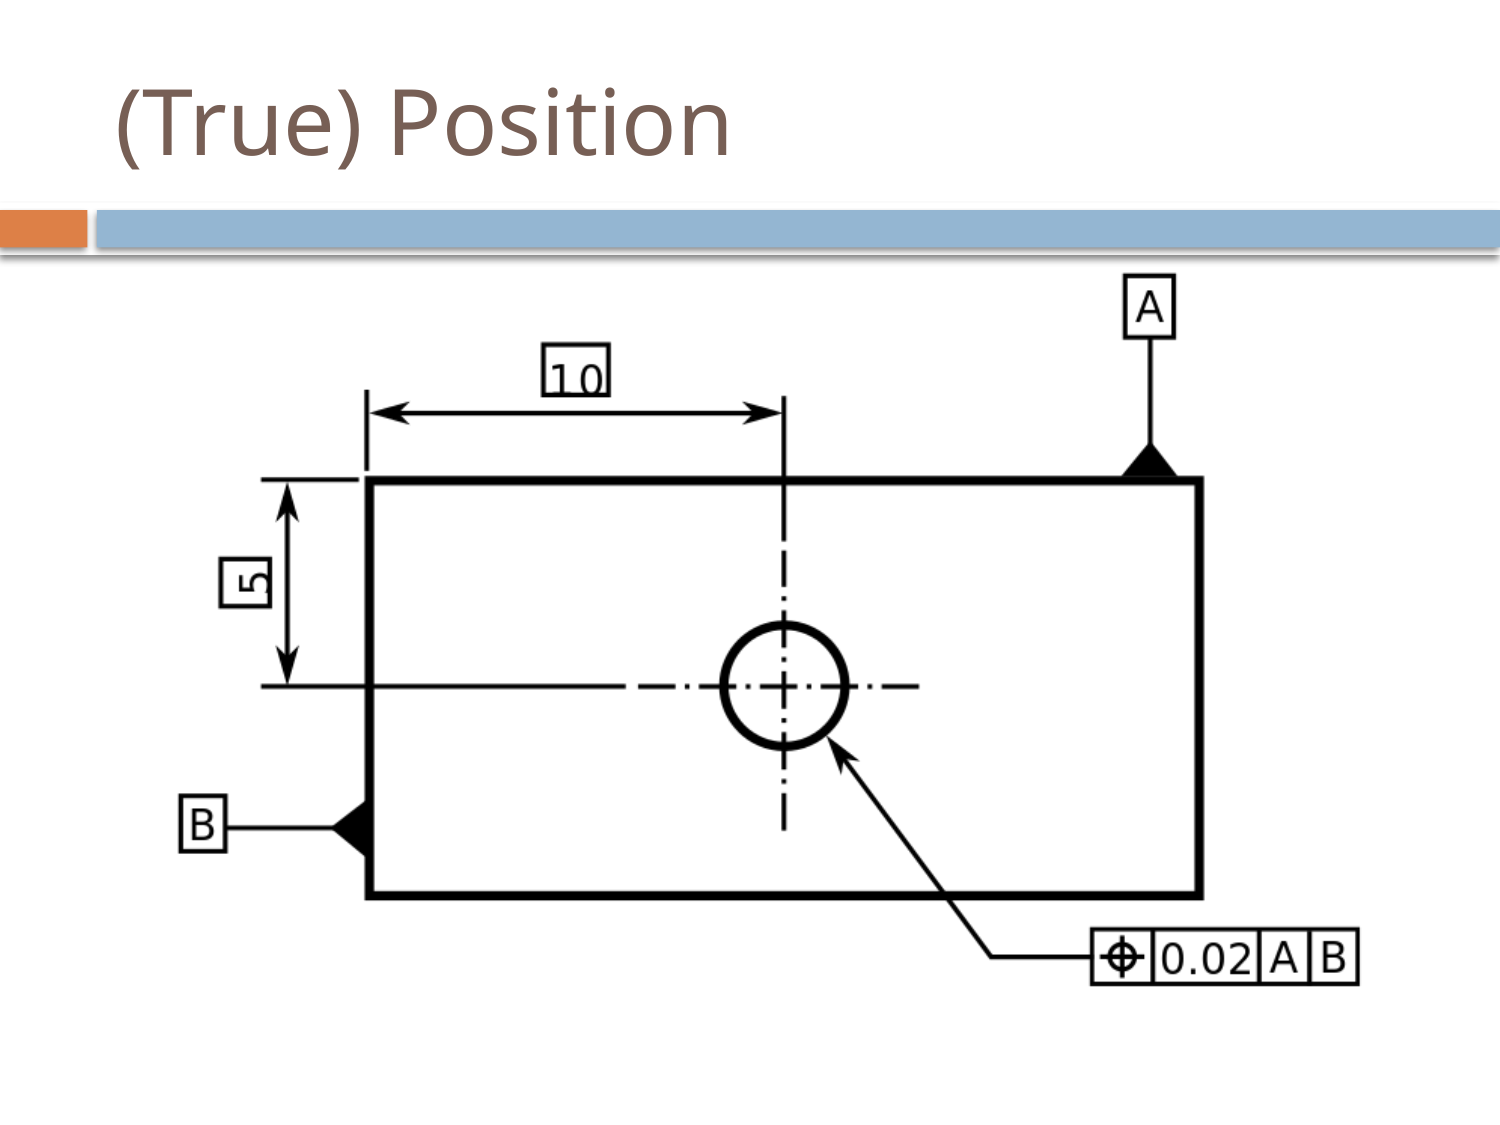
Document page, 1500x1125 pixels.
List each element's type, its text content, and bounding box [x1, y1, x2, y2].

title (True) Position [100, 37, 1438, 200]
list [166, 262, 1372, 1001]
